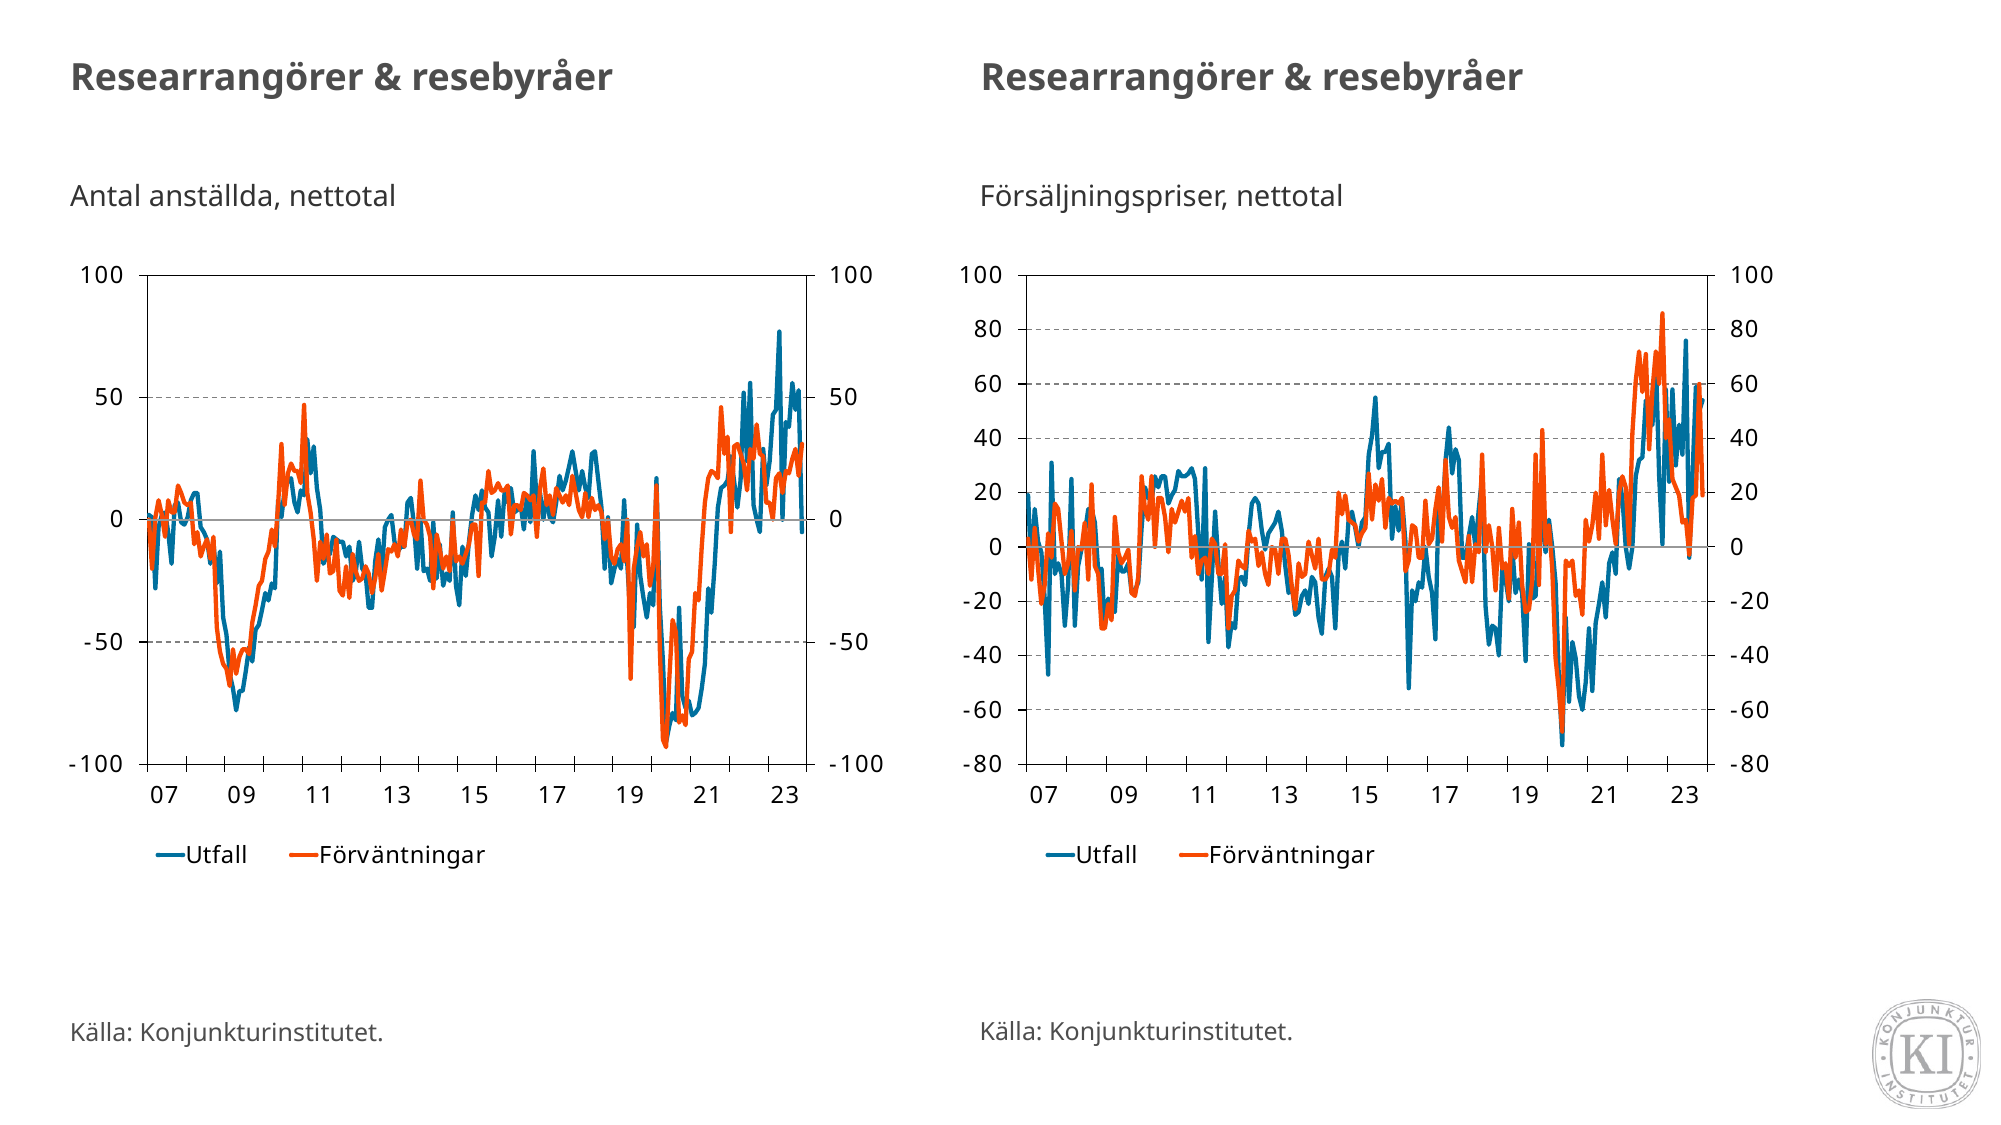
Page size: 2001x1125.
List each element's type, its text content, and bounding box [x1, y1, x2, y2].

list Försäljningspriser, nettotal [964, 137, 1848, 220]
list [941, 249, 1829, 874]
list Researrangörer & resebyråer [965, 45, 1849, 129]
list Källa: Konjunkturinstitutet. [964, 1008, 1848, 1106]
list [51, 249, 939, 874]
list Antal anställda, nettotal [55, 137, 938, 220]
title Researrangörer & resebyråer [55, 45, 938, 128]
subtitle Källa: Konjunkturinstitutet. [55, 1008, 938, 1106]
picture [1872, 999, 1981, 1109]
